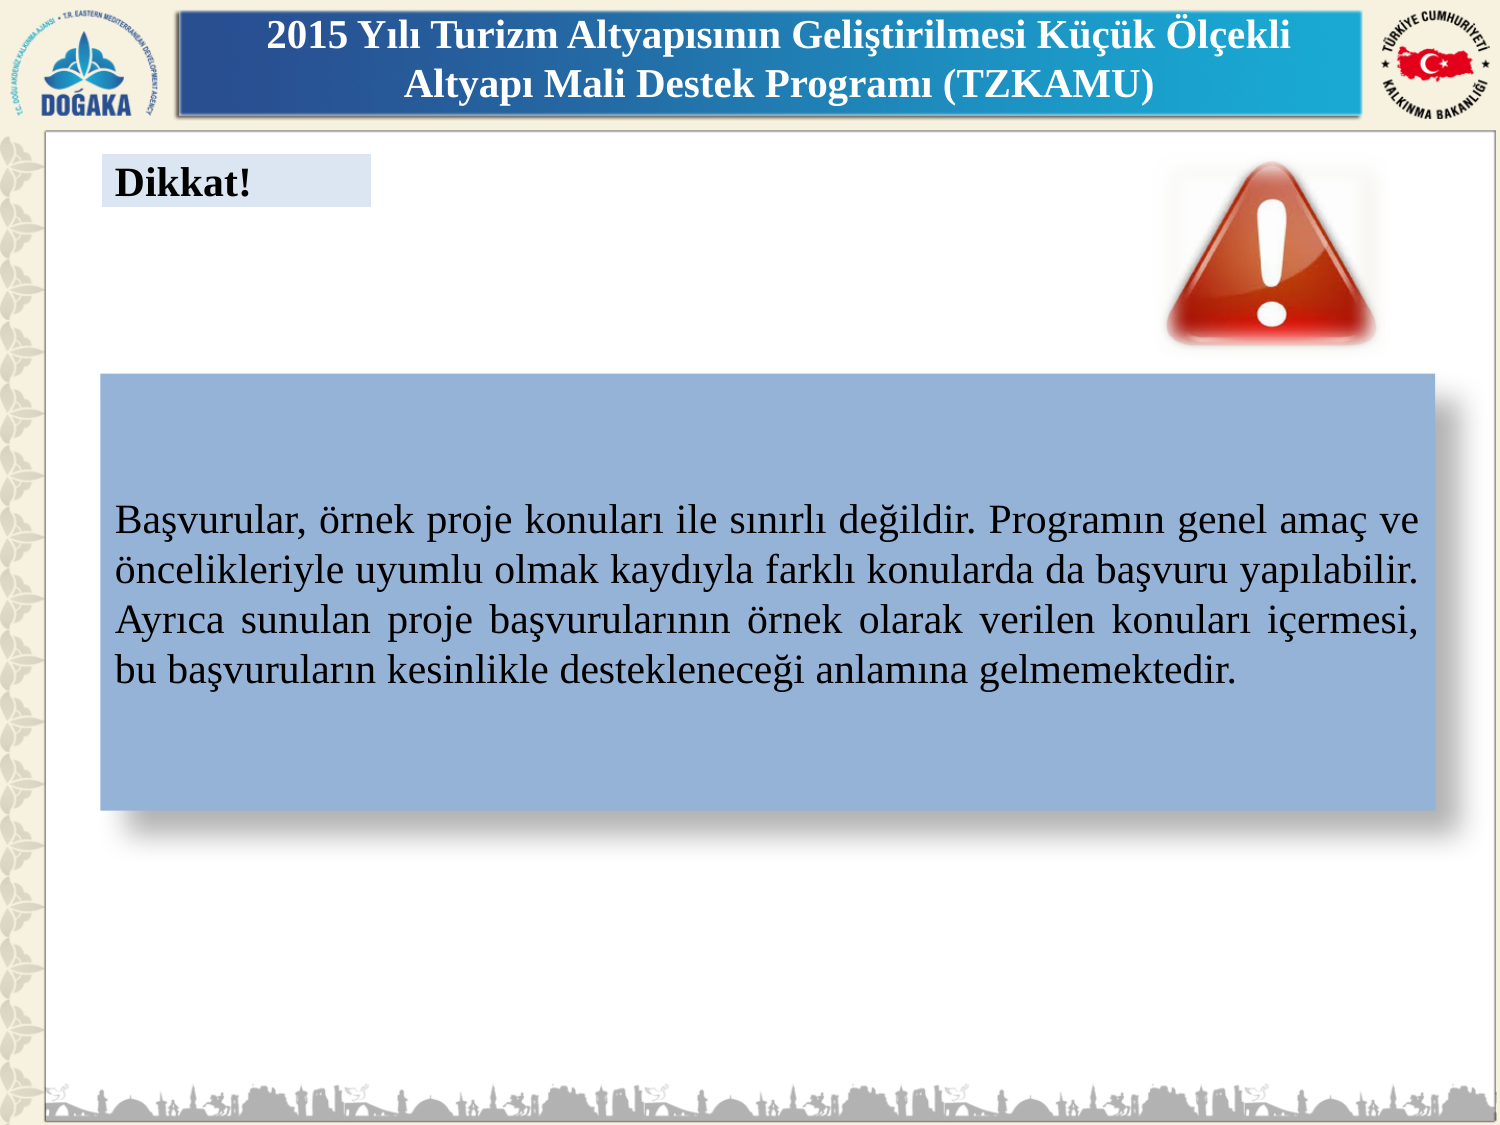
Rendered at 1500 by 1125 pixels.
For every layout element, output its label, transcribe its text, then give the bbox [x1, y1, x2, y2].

picture [0, 0, 1500, 1125]
title 2015 Yılı Turizm Altyapısının Geliştirilmesi Küçük Ölçekli Altyapı Mali Destek Programı (TZKAMU) [183, 0, 1376, 114]
text_box Başvurular, örnek proje konuları ile sınırlı değildir. Programın genel amaç ve öncelikleriyle uyumlu olmak kaydıyla farklı konularda da başvuru yapılabilir. Ayrıca sunulan proje başvurularının örnek olarak verilen konuları içermesi, bu başvuruların kesinlikle destekleneceği anlamına gelmemektedir. [99, 372, 1436, 812]
text_box Dikkat! [99, 151, 373, 209]
